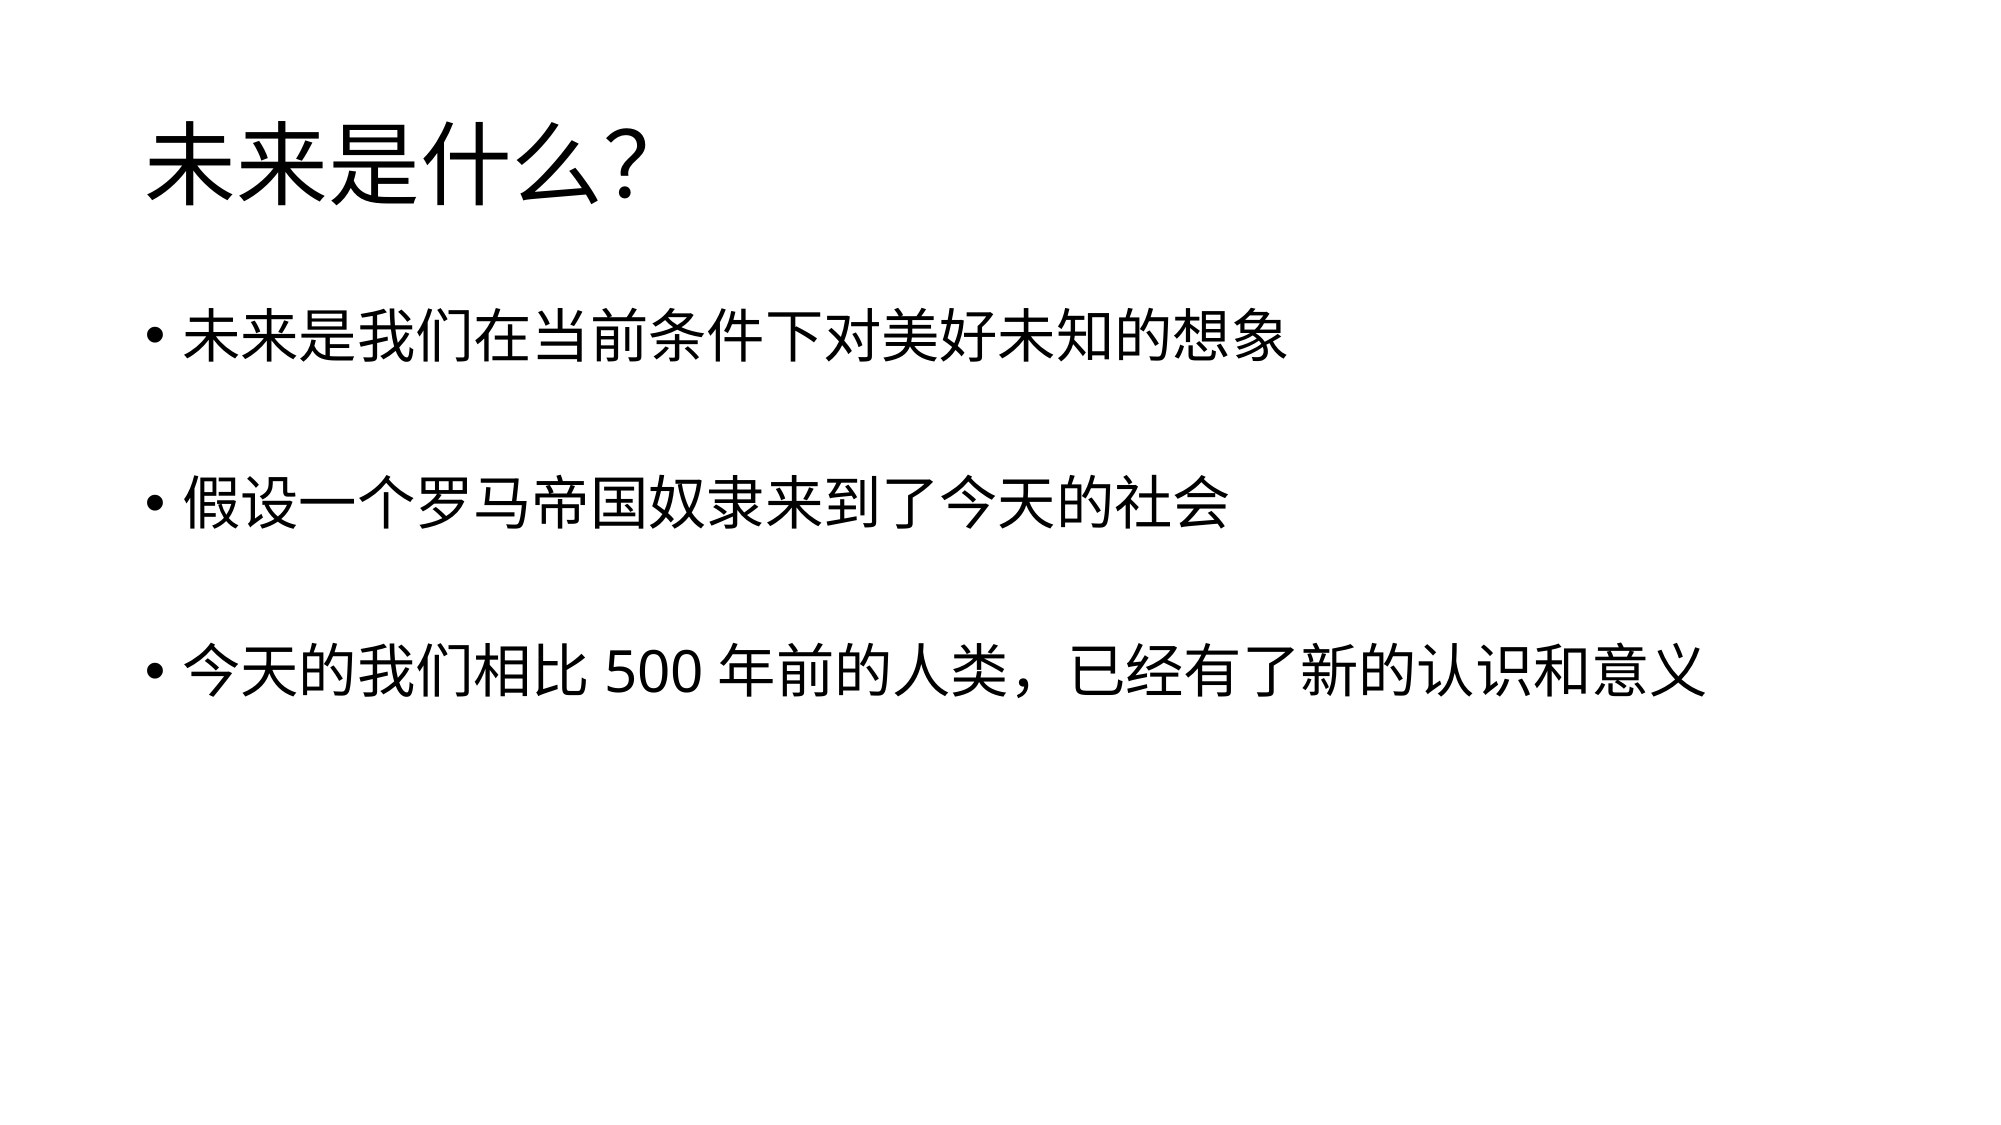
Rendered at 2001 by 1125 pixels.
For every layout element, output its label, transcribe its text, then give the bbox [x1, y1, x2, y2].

list 未来是我们在当前条件下对美好未知的想象 假设一个罗马帝国奴隶来到了今天的社会 今天的我们相比500年前的人类，已经有了新的认识和意义 [136, 298, 1863, 1014]
title 未来是什么？ [136, 59, 1863, 278]
